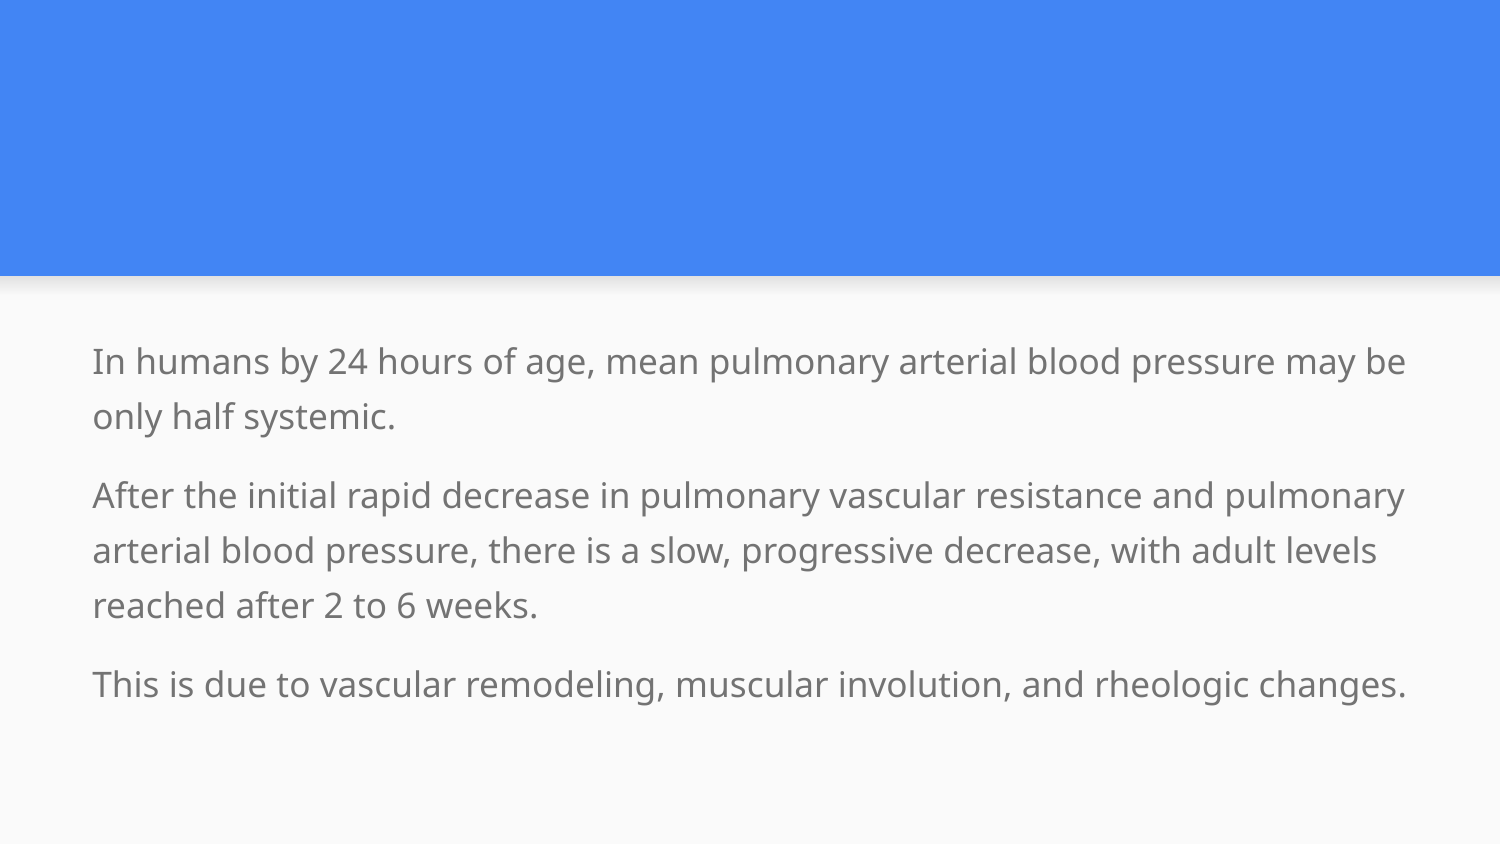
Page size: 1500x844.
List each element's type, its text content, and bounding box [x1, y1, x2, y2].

list In humans by 24 hours of age, mean pulmonary arterial blood pressure may be only half systemic. After the initial rapid decrease in pulmonary vascular resistance and pulmonary arterial blood pressure, there is a slow, progressive decrease, with adult levels reached after 2 to 6 weeks. This is due to vascular remodeling, muscular involution, and rheologic changes. [77, 314, 1427, 760]
